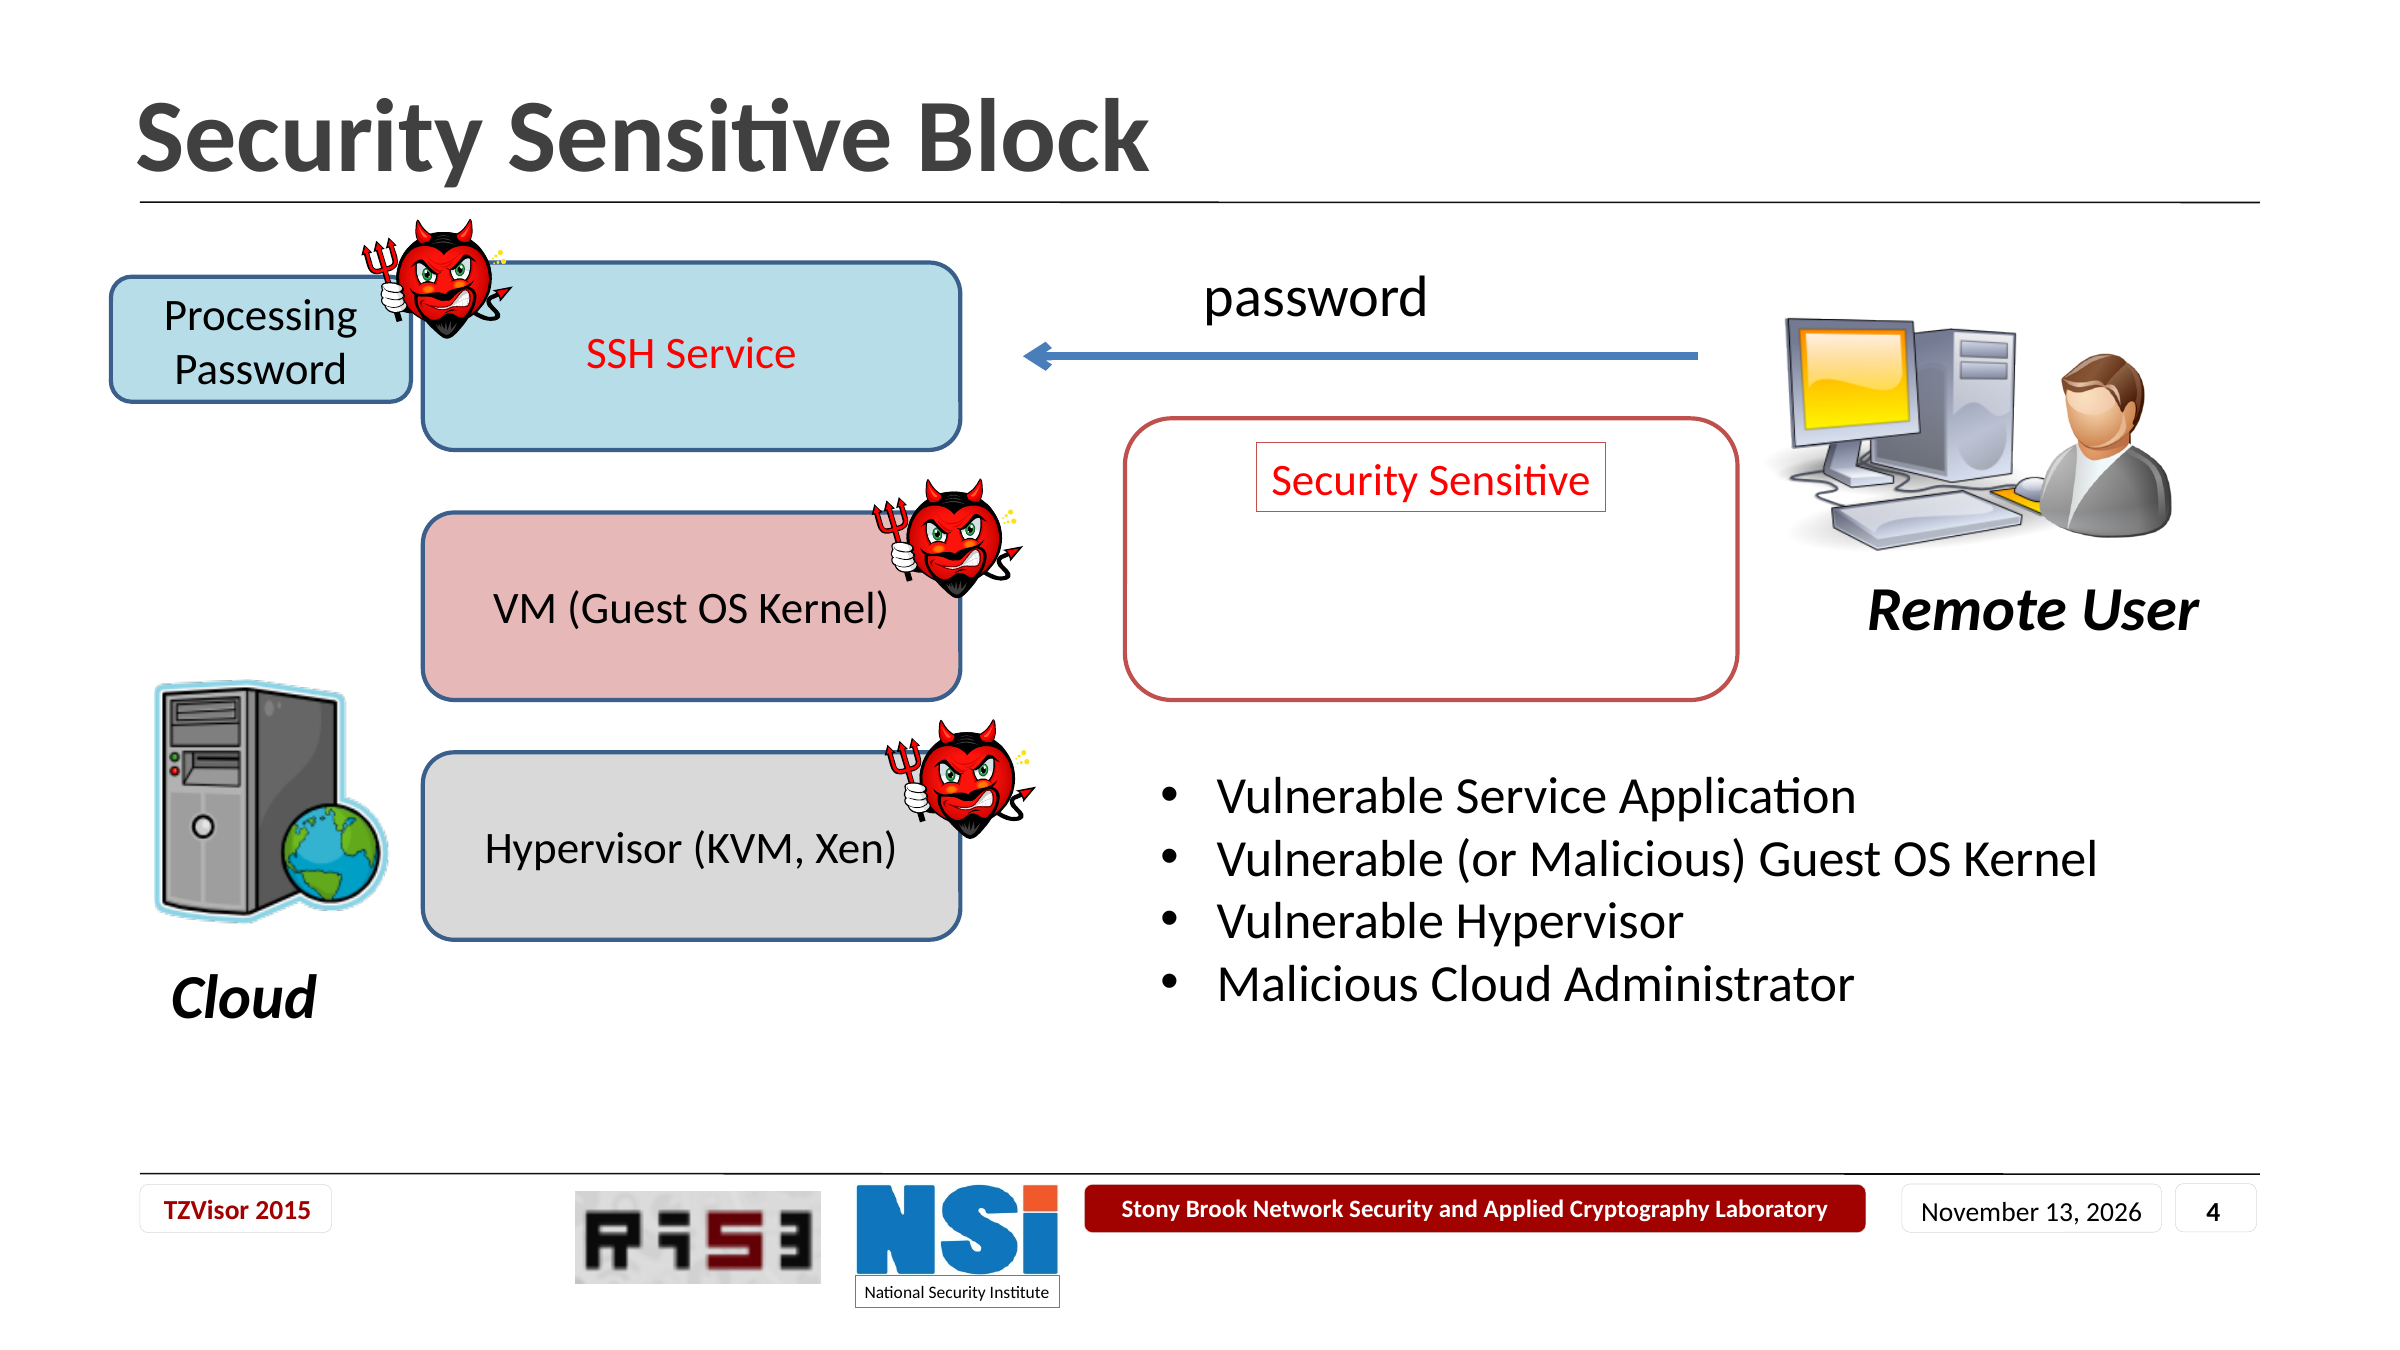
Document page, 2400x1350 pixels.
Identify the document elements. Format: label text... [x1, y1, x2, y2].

picture [360, 218, 514, 340]
title Security Sensitive Block [120, 36, 2260, 223]
text_box [420, 750, 963, 942]
picture [1760, 285, 2199, 552]
text_box [420, 510, 963, 703]
text_box Cloud [156, 948, 333, 1039]
picture [575, 1191, 821, 1284]
text_box Vulnerable Service Application Vulnerable (or Malicious) Guest OS Kernel Vulnerable Hypervisor Malicious Cloud Administrator [1145, 754, 2175, 1020]
text_box [420, 260, 963, 453]
text_box SSH Service [571, 316, 812, 385]
picture [854, 1183, 1060, 1275]
text_box VM (Guest OS Kernel) [478, 571, 905, 641]
picture [883, 718, 1037, 840]
text_box Remote User [1852, 560, 2215, 651]
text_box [1124, 418, 1738, 701]
text_box Processing Password [108, 274, 414, 404]
picture [870, 477, 1024, 600]
picture [153, 679, 390, 925]
text_box Hypervisor (KVM, Xen) [469, 811, 914, 880]
text_box password [1189, 251, 1445, 336]
